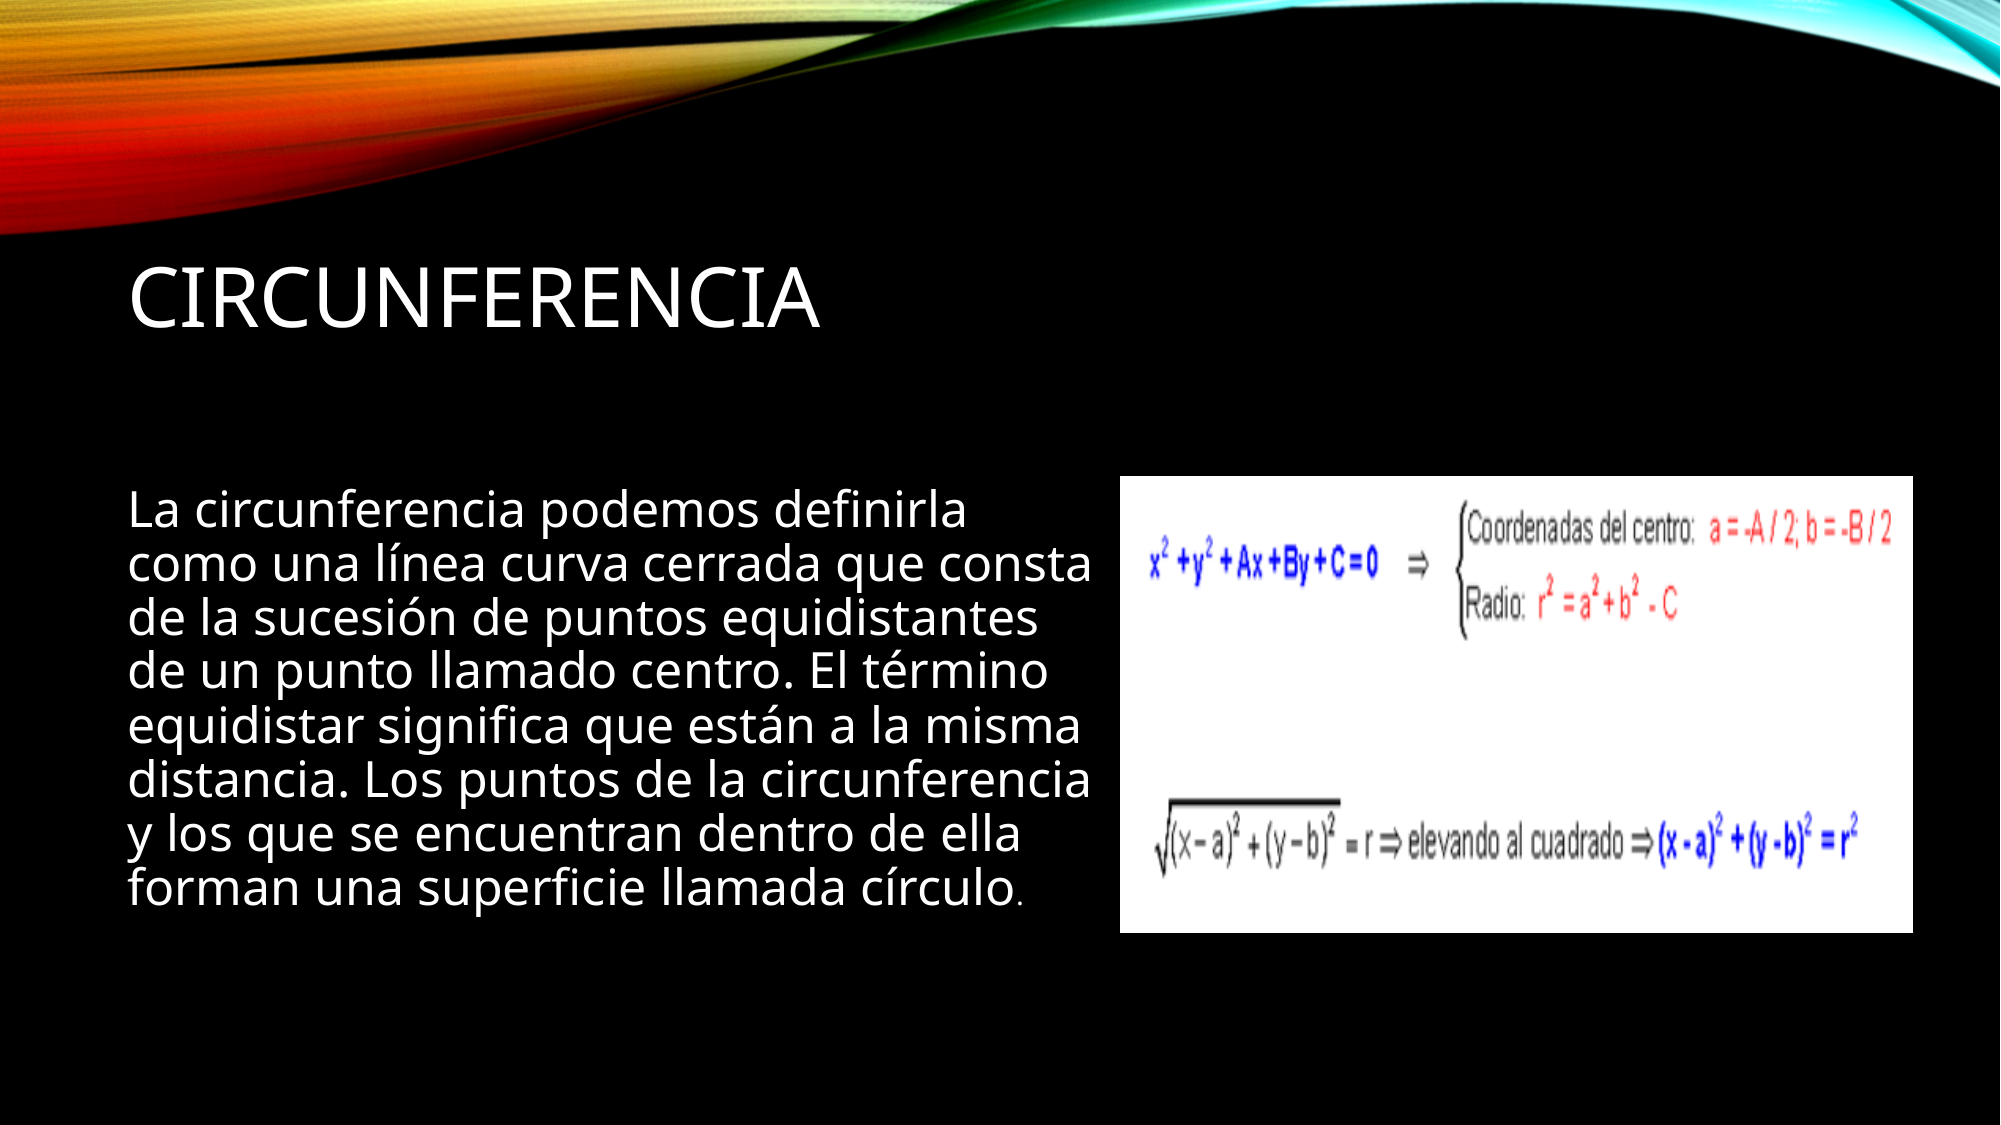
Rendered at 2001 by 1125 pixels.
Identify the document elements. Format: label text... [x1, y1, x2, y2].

picture [1120, 476, 1914, 933]
list La circunferencia podemos definirla como una línea curva cerrada que consta de la sucesión de puntos equidistantes de un punto llamado centro. El término equidistar significa que están a la misma distancia. Los puntos de la circunferencia y los que se encuentran dentro de ella forman una superficie llamada círculo. [112, 476, 1121, 1021]
picture [0, 0, 2000, 237]
title CIRCUNFERENCIA [112, 193, 1525, 408]
